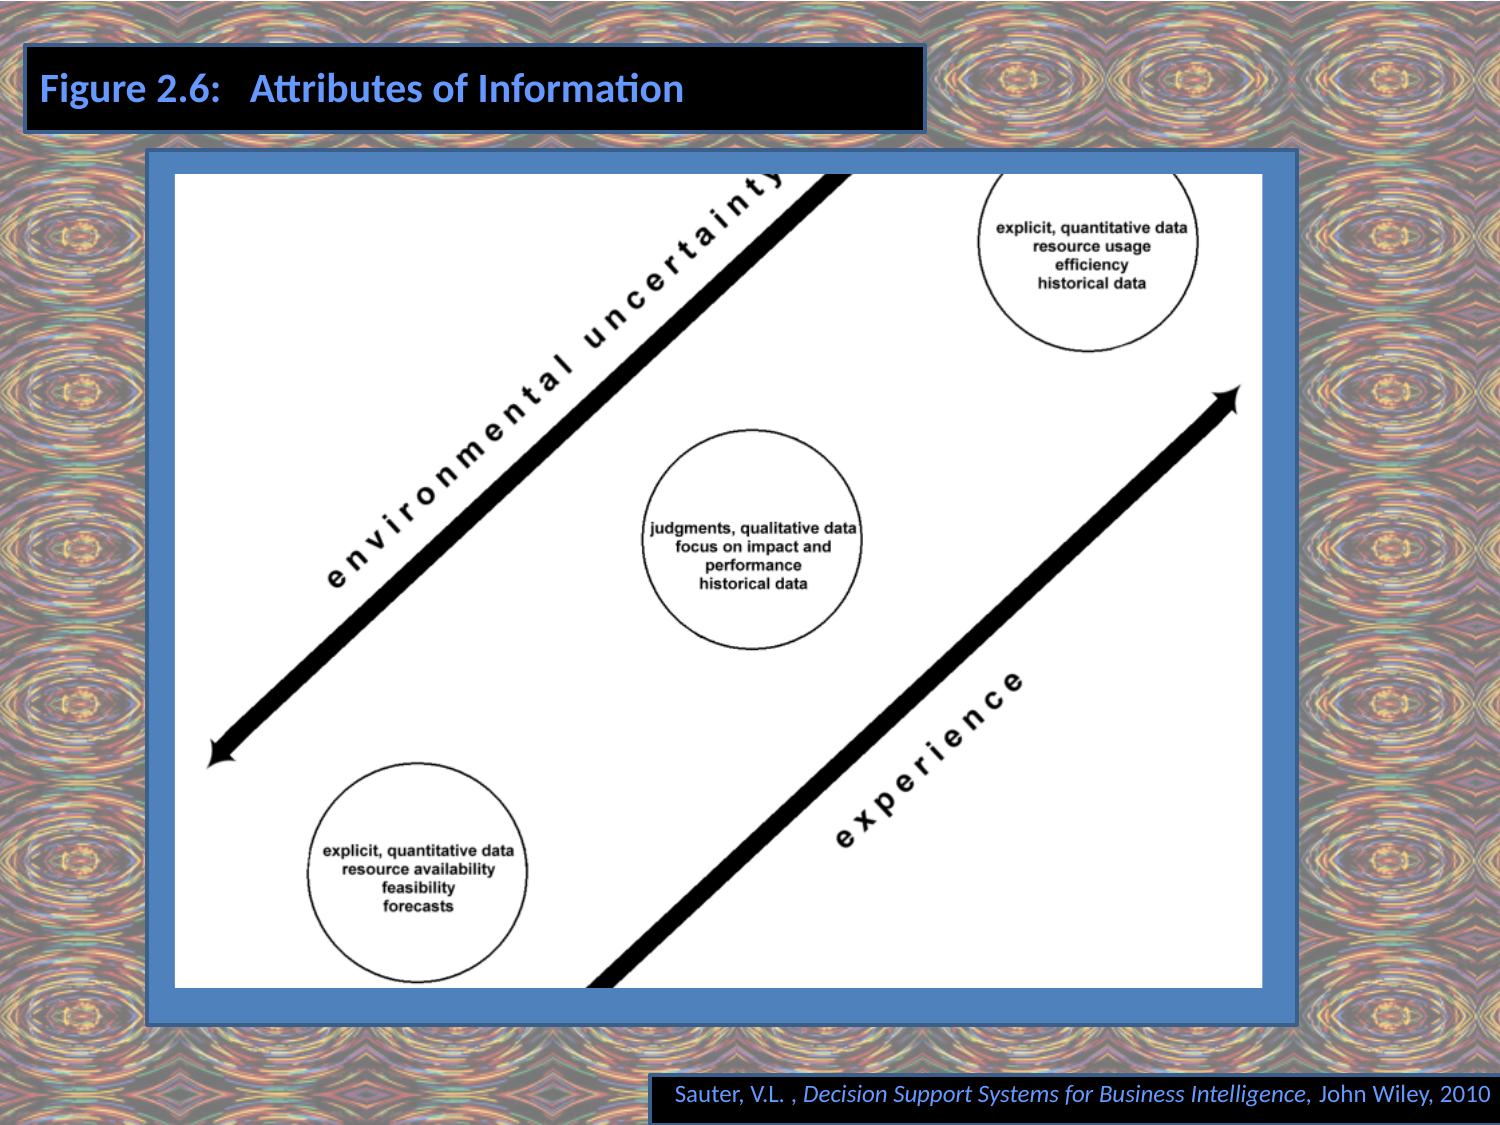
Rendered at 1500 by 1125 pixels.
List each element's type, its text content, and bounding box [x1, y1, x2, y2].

picture [0, 1, 1500, 1125]
title Figure 2.6: Attributes of Information [24, 24, 925, 118]
